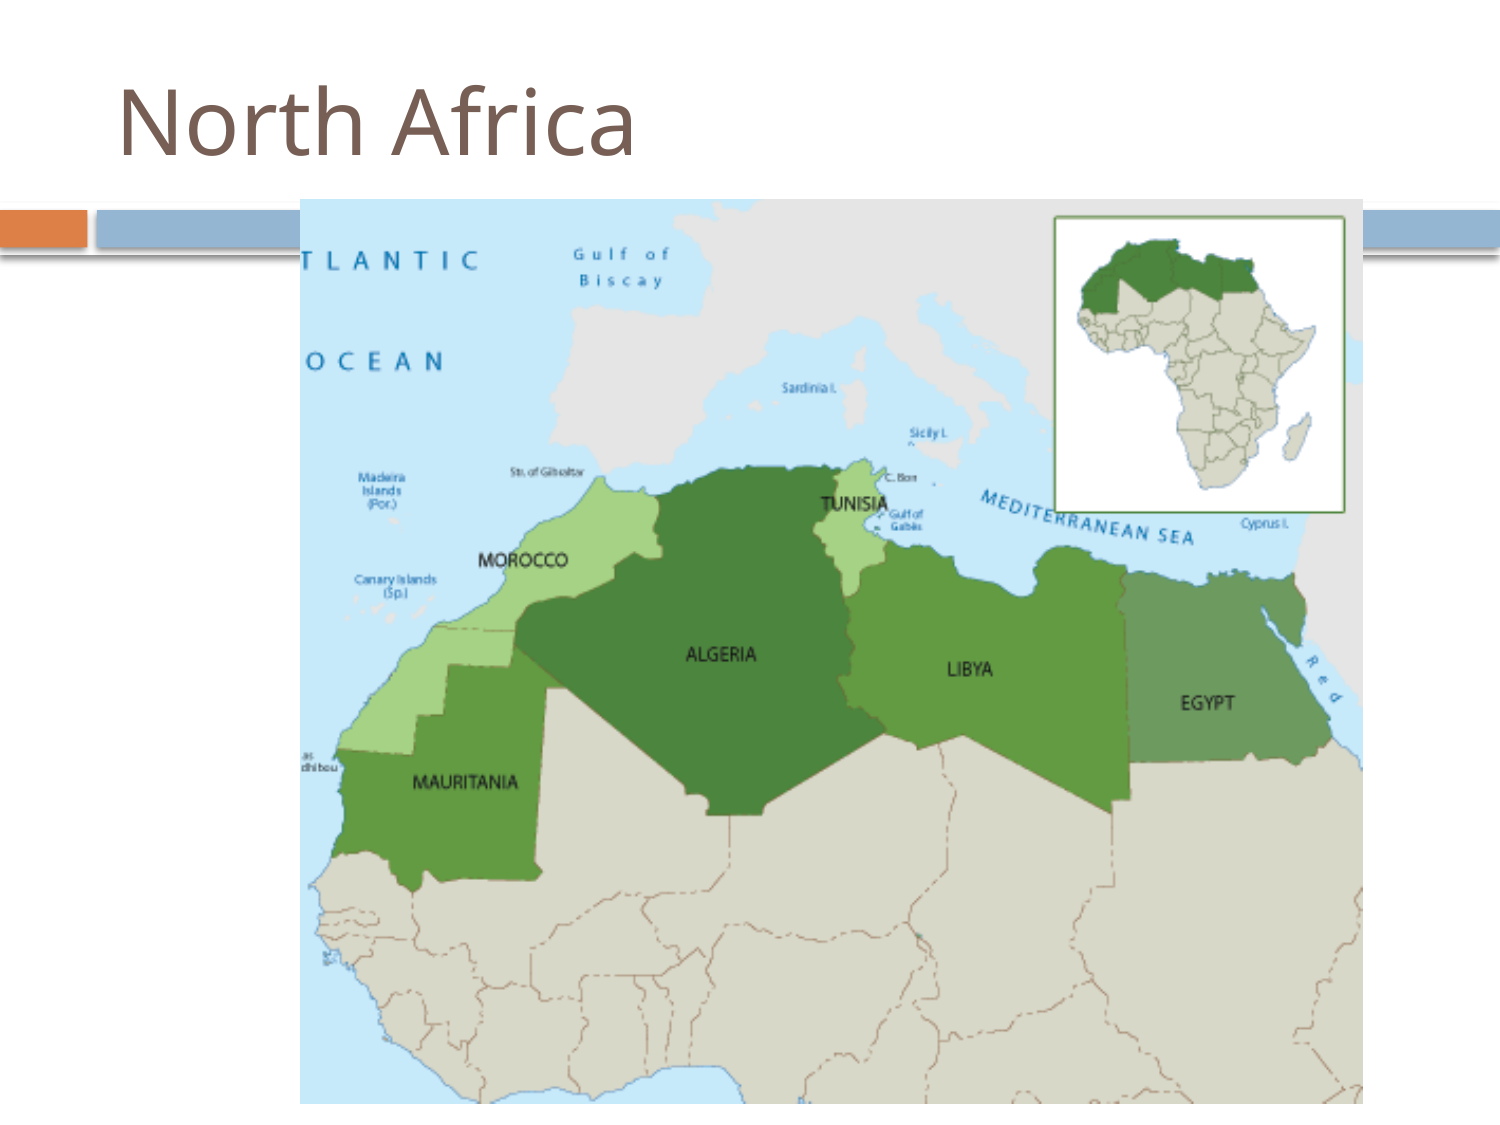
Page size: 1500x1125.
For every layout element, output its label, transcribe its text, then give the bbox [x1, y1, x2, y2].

picture [299, 199, 1363, 1105]
title North Africa [100, 37, 1438, 200]
